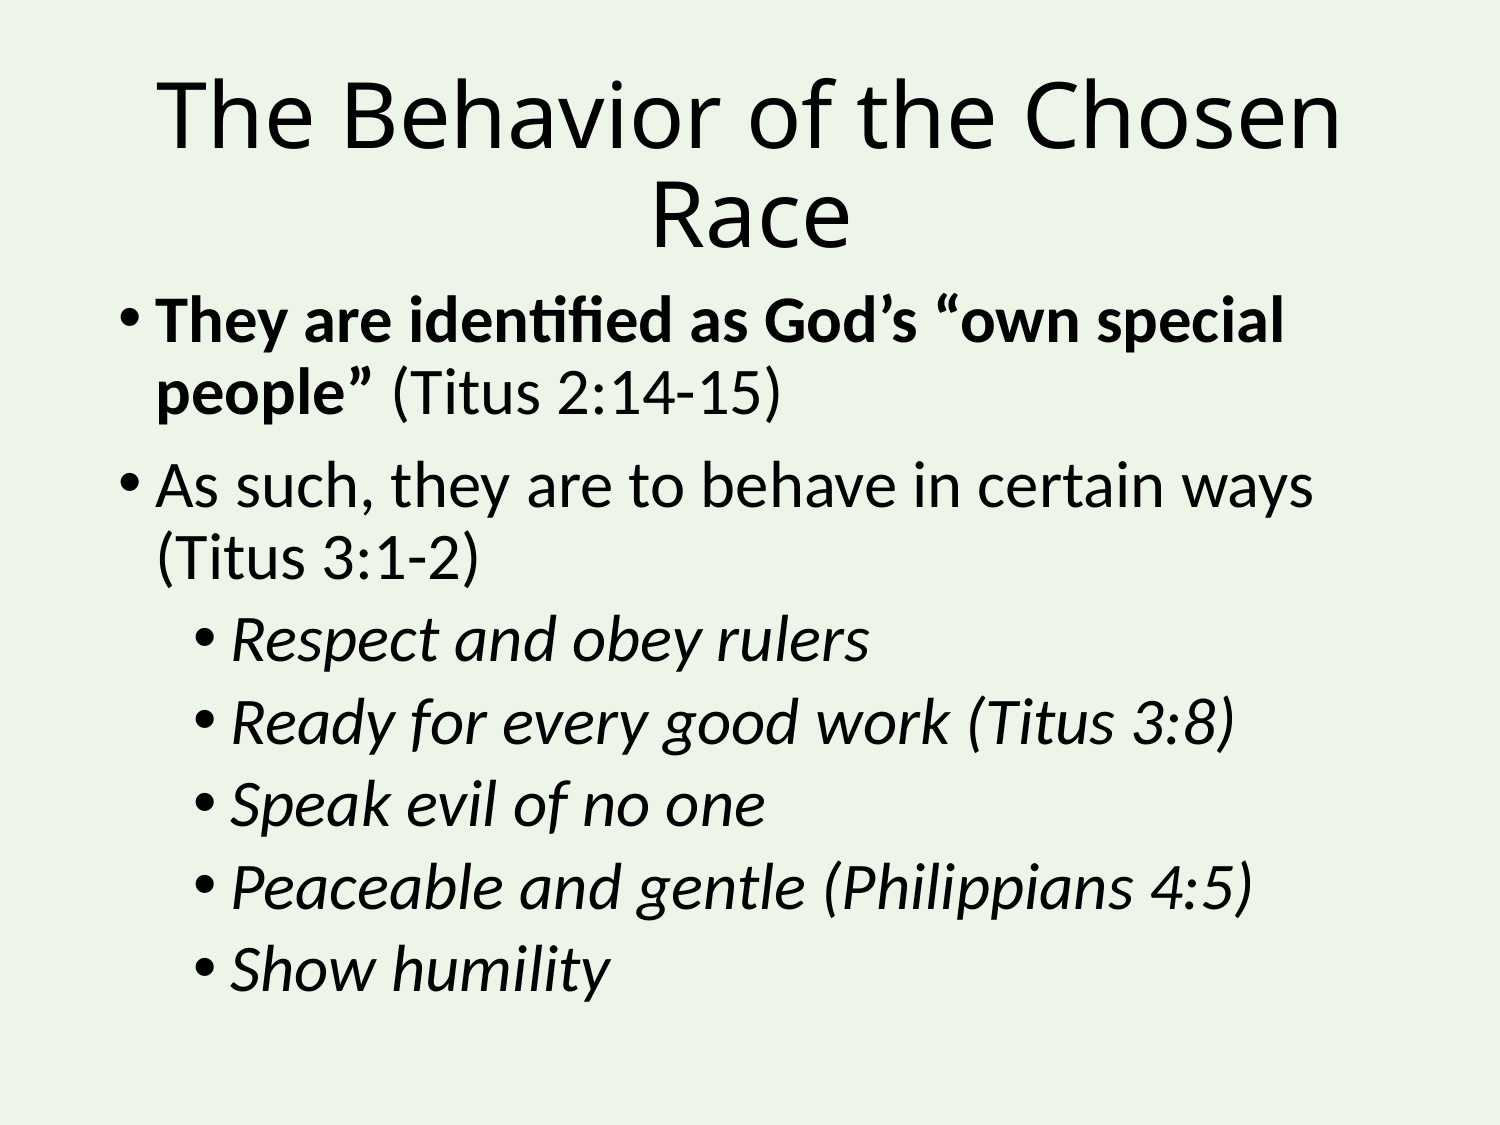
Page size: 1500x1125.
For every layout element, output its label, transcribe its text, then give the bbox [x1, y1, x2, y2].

title The Behavior of the Chosen Race [50, 59, 1453, 278]
list They are identified as God’s “own special people” (Titus 2:14-15) As such, they are to behave in certain ways (Titus 3:1-2) Respect and obey rulers Ready for every good work (Titus 3:8) Speak evil of no one Peaceable and gentle (Philippians 4:5) Show humility [103, 277, 1397, 1080]
